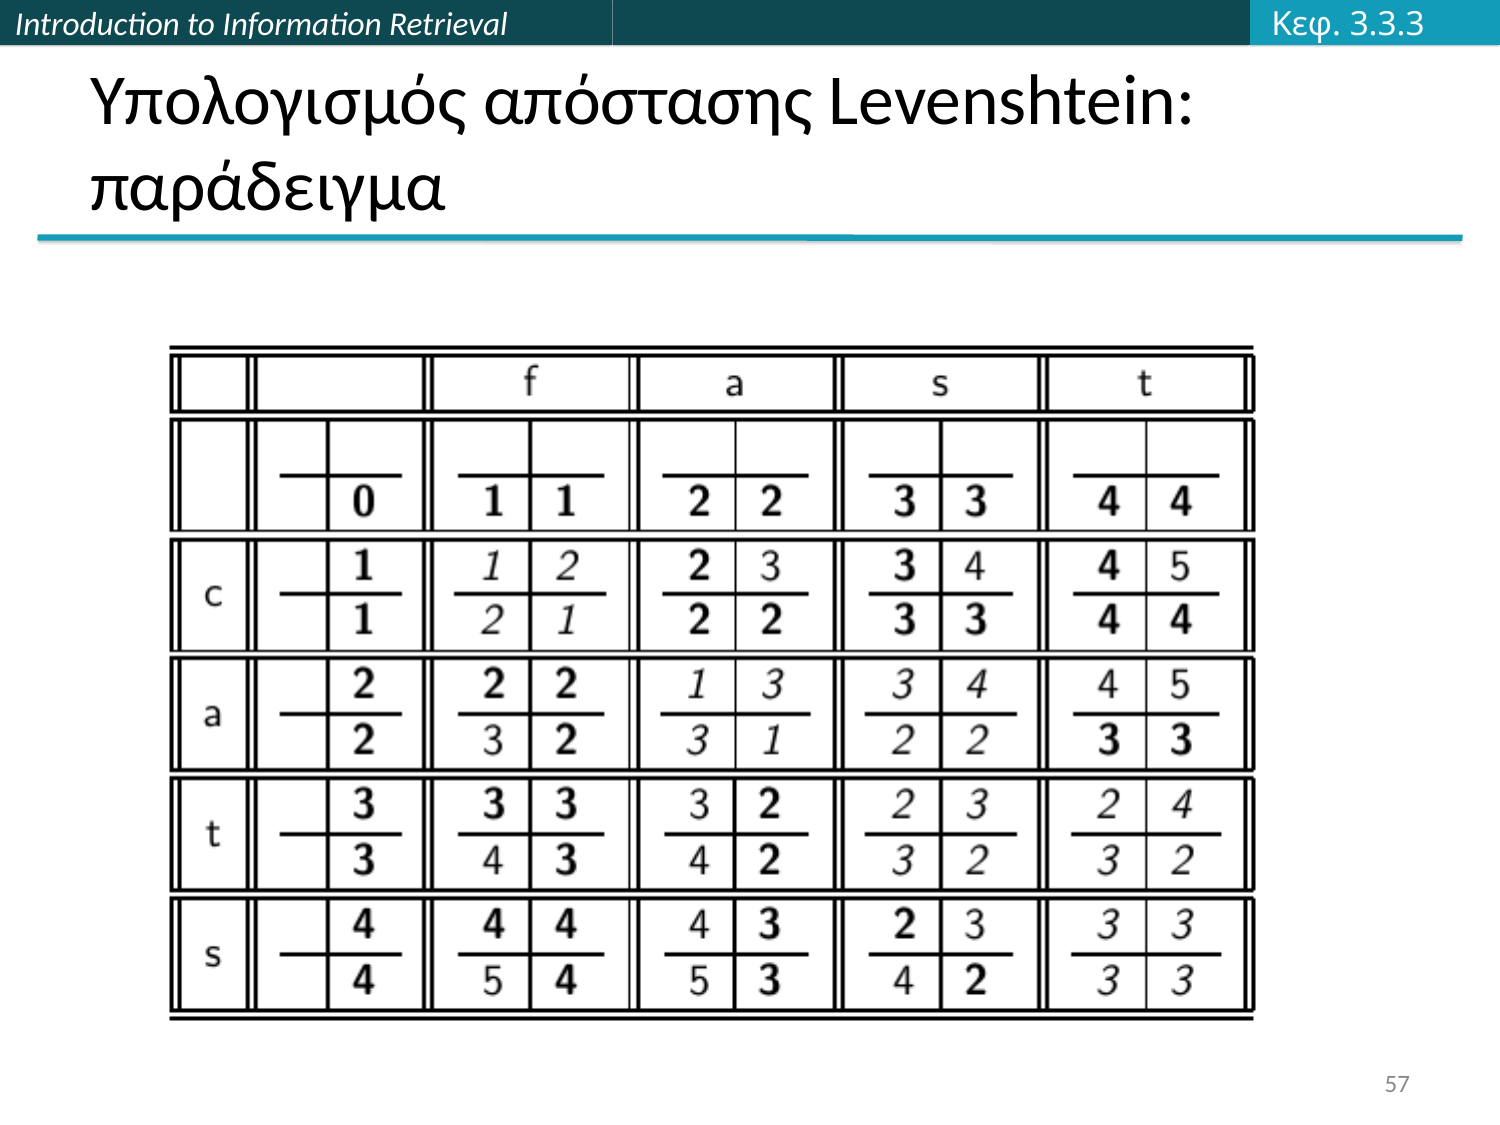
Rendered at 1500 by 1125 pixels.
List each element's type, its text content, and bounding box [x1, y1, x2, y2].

slide_number 57 [1074, 1062, 1425, 1103]
text_box Κεφ. 3.3.3 [1256, 0, 1440, 50]
picture [140, 316, 1278, 1044]
title Υπολογισμός απόστασης Levenshtein: παράδειγμα [74, 44, 1426, 233]
